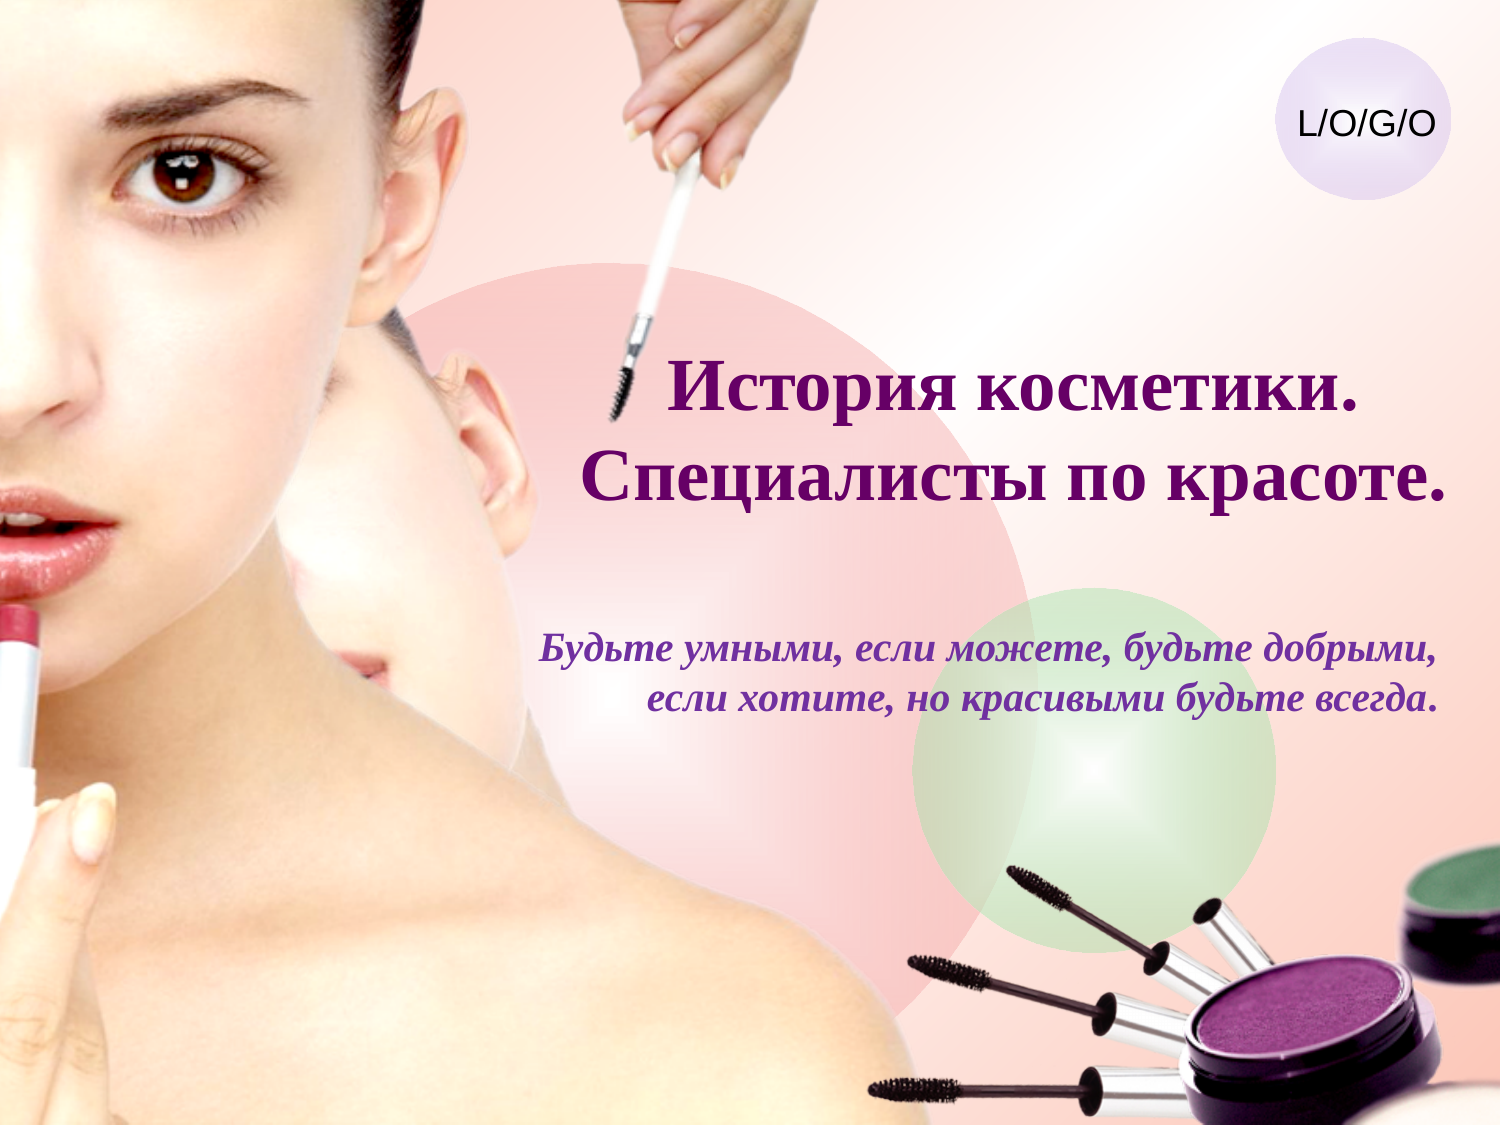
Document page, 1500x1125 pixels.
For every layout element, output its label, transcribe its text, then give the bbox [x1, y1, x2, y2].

picture [0, 0, 1500, 1125]
subtitle Будьте умными, если можете, будьте добрыми, если хотите, но красивыми будьте всегда. [496, 612, 1454, 798]
title История косметики. Специалисты по красоте. [550, 210, 1477, 540]
